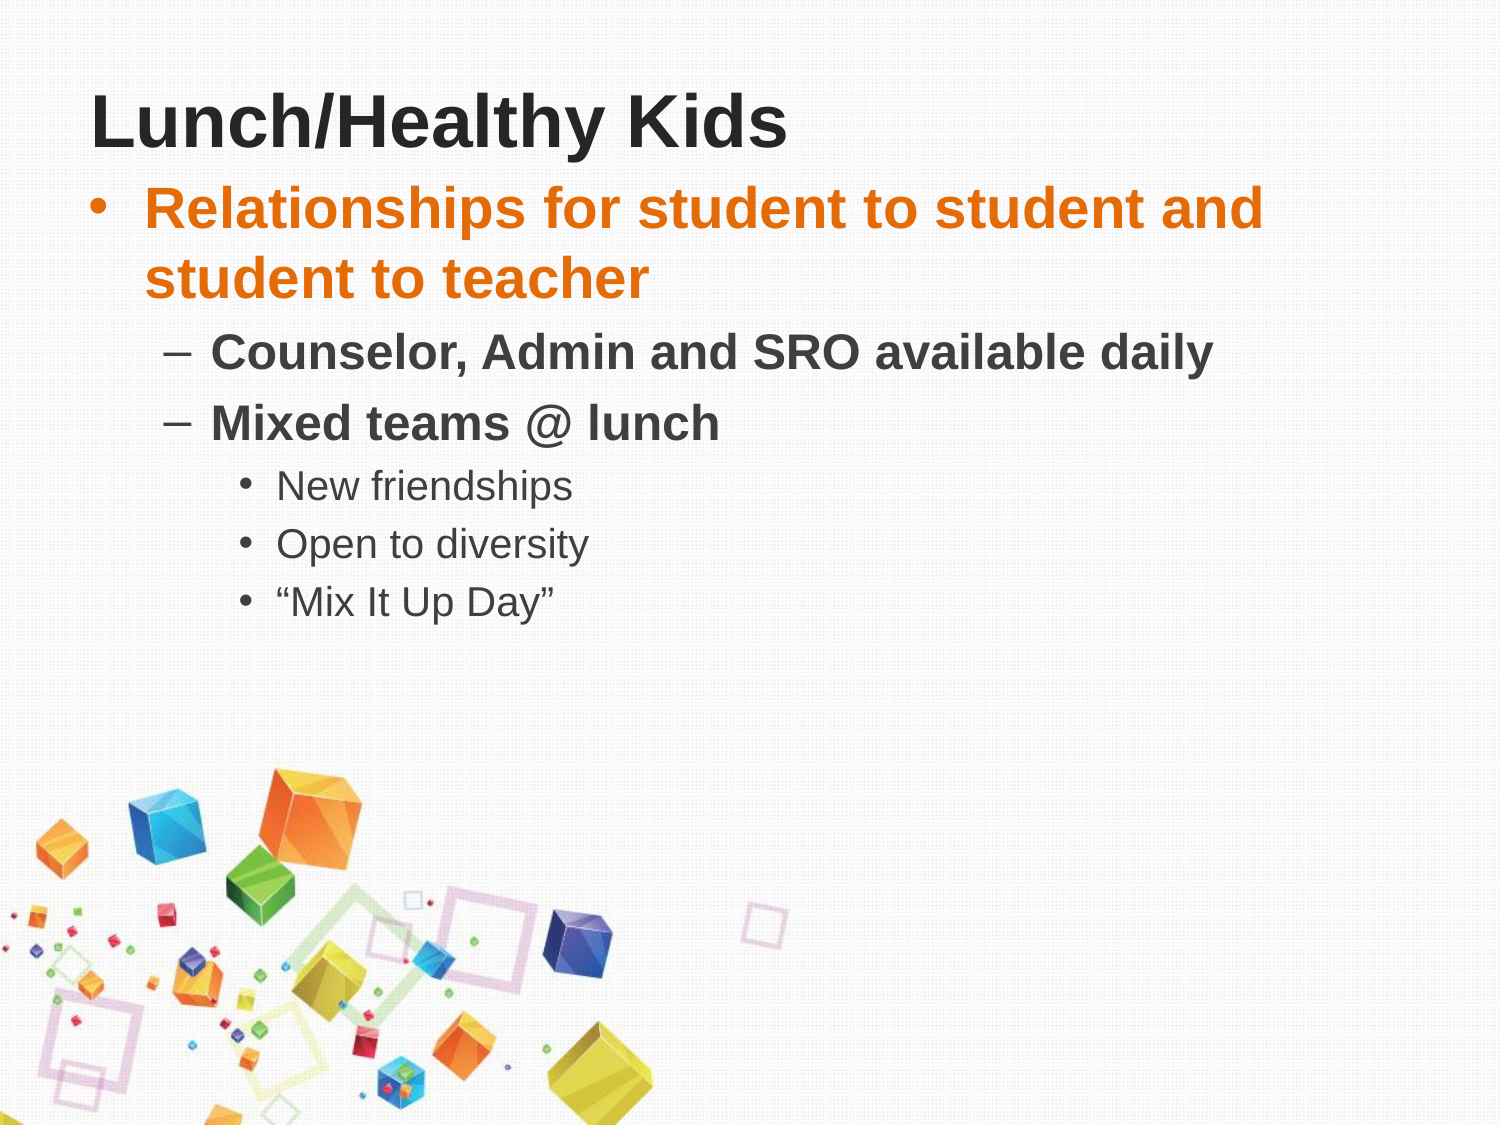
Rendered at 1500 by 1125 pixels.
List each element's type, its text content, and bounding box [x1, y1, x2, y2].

picture [0, 0, 1500, 1125]
list Relationships for student to student and student to teacher Counselor, Admin and SRO available daily Mixed teams @ lunch New friendships Open to diversity “Mix It Up Day” [73, 162, 1424, 905]
title Lunch/Healthy Kids [75, 24, 1425, 212]
